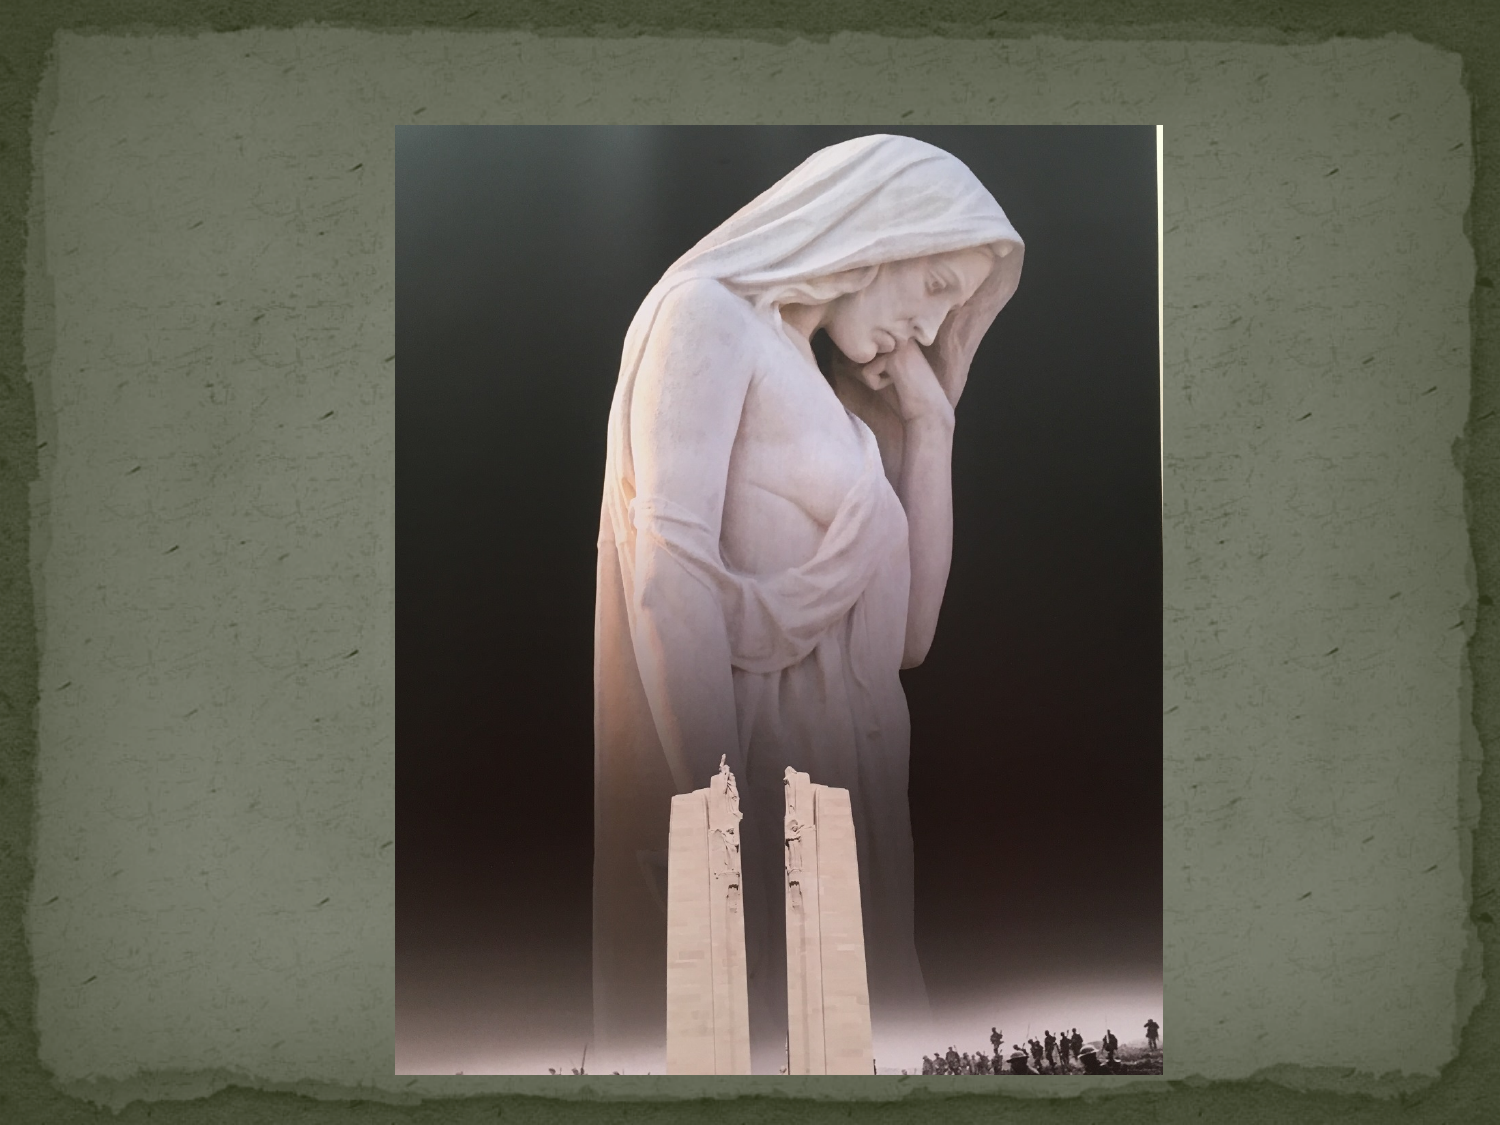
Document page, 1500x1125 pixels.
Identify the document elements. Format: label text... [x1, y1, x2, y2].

title Bereft Canada [74, 11, 1425, 212]
picture [395, 125, 1163, 1075]
